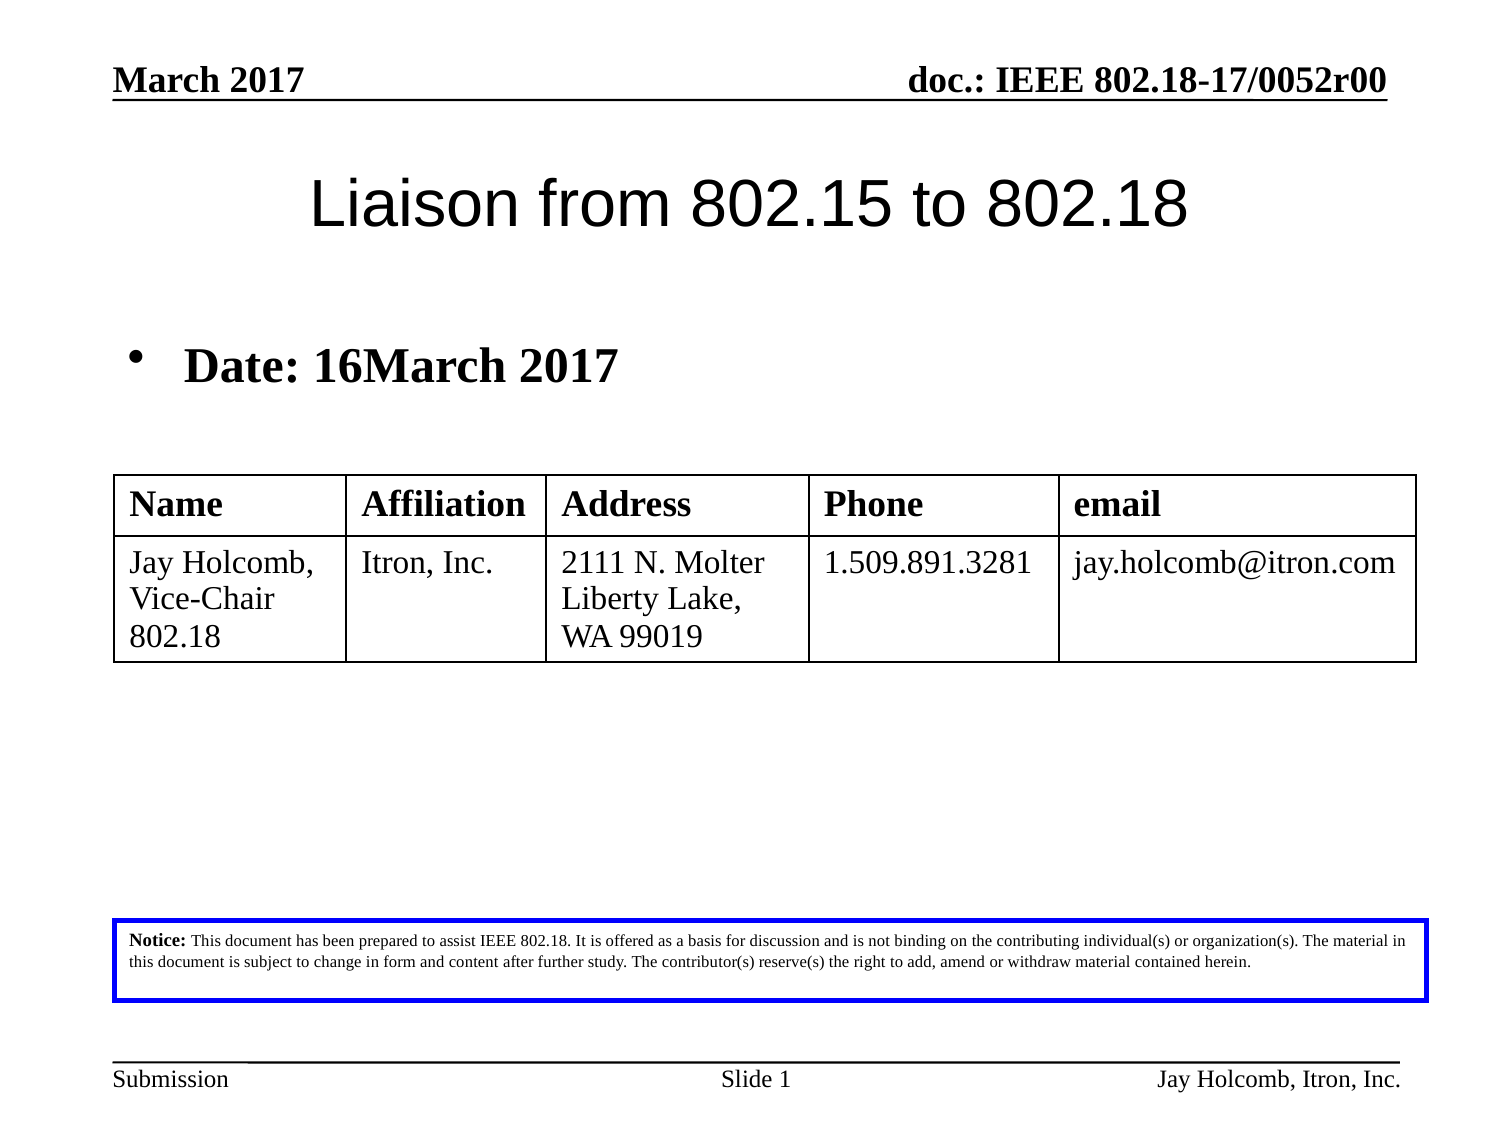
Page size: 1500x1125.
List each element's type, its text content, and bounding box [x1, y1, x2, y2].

text_box Liaison from 802.15 to 802.18 [112, 112, 1388, 288]
table_cell Jay Holcomb, Vice-Chair 802.18 [115, 537, 345, 661]
table_header Address [547, 476, 808, 535]
table_header Name [115, 476, 345, 535]
table_cell jay.holcomb@itron.com [1060, 537, 1415, 661]
table_cell 1.509.891.3281 [810, 537, 1058, 661]
text_box Notice: This document has been prepared to assist IEEE 802.18. It is offered as a basis for discussion and is not binding on the contributing individual(s) or organization(s). The material in this document is subject to change in form and content after further study. The contributor(s) reserve(s) the right to add, amend or withdraw material contained herein. [114, 920, 1427, 1001]
table_header Phone [810, 476, 1058, 535]
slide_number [112, 54, 307, 101]
footer Jay Holcomb, Itron, Inc. [1154, 1061, 1402, 1093]
table_cell Itron, Inc. [347, 537, 545, 661]
text_box Date: 16March 2017 [112, 324, 1388, 1000]
slide_number Slide 1 [712, 1061, 800, 1093]
table_header email [1060, 476, 1415, 535]
table_header Affiliation [347, 476, 545, 535]
table_cell 2111 N. Molter Liberty Lake, WA 99019 [547, 537, 808, 661]
